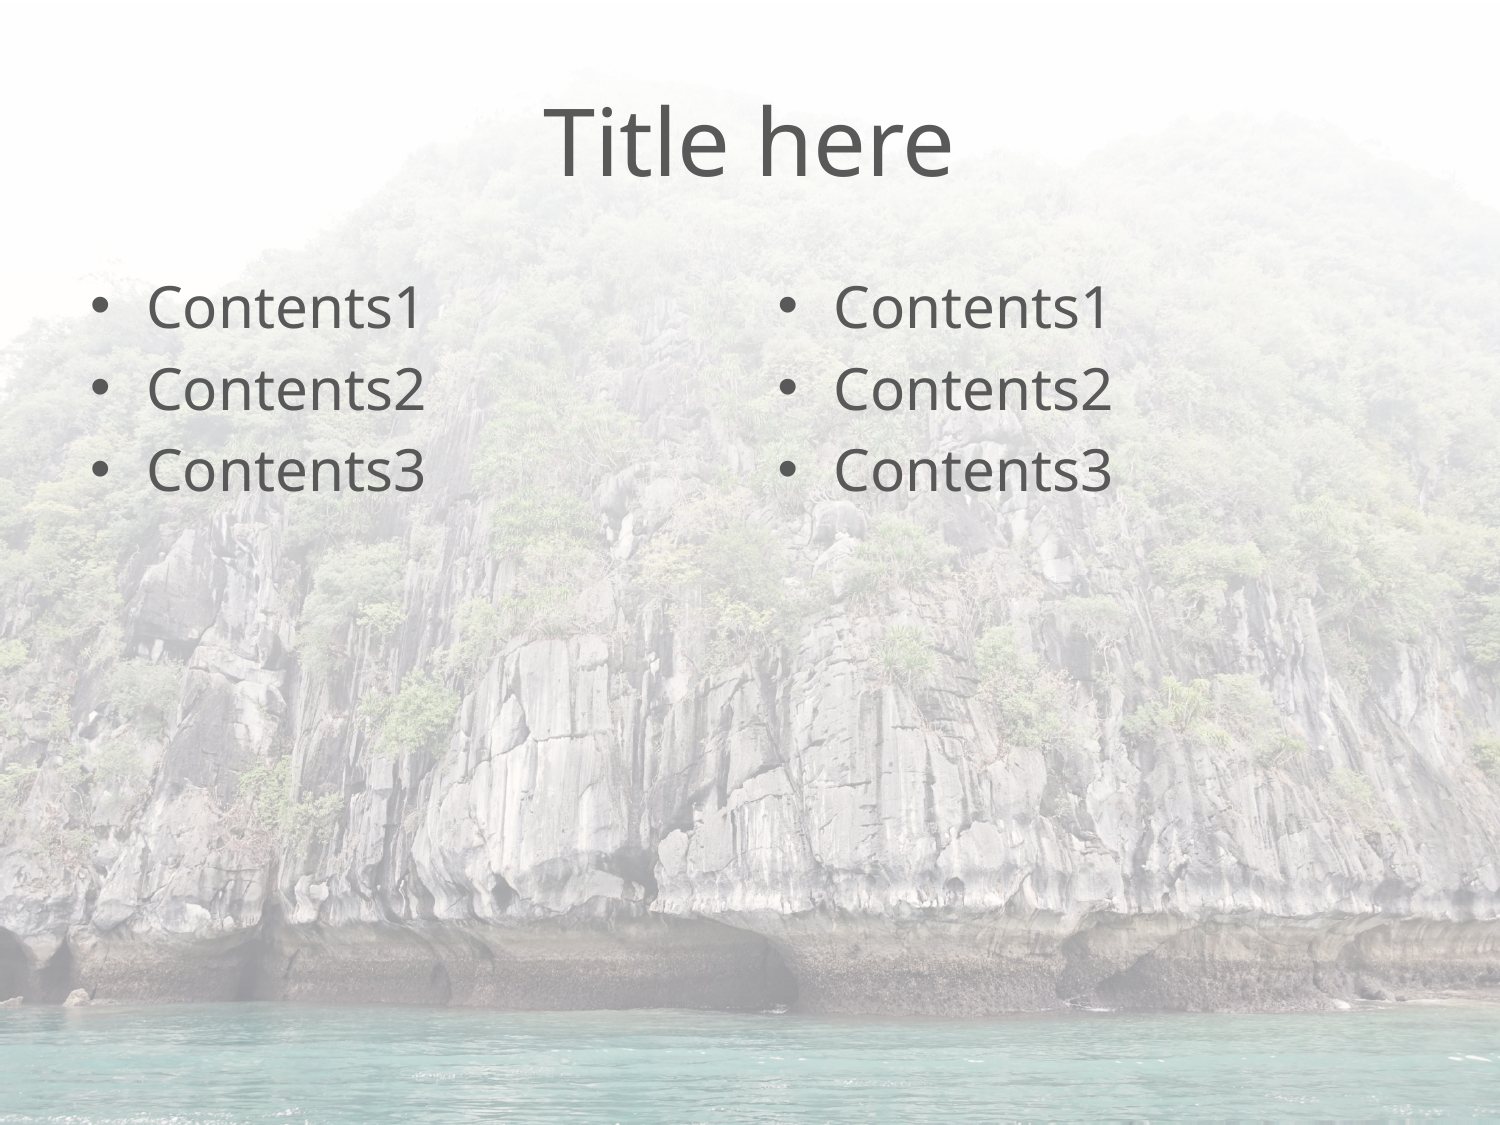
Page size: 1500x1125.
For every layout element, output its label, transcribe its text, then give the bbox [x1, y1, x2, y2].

list Contents1 Contents2 Contents3 [75, 262, 738, 1005]
list Contents1 Contents2 Contents3 [762, 262, 1425, 1005]
title Title here [75, 45, 1425, 233]
text_box [0, 0, 1500, 1125]
